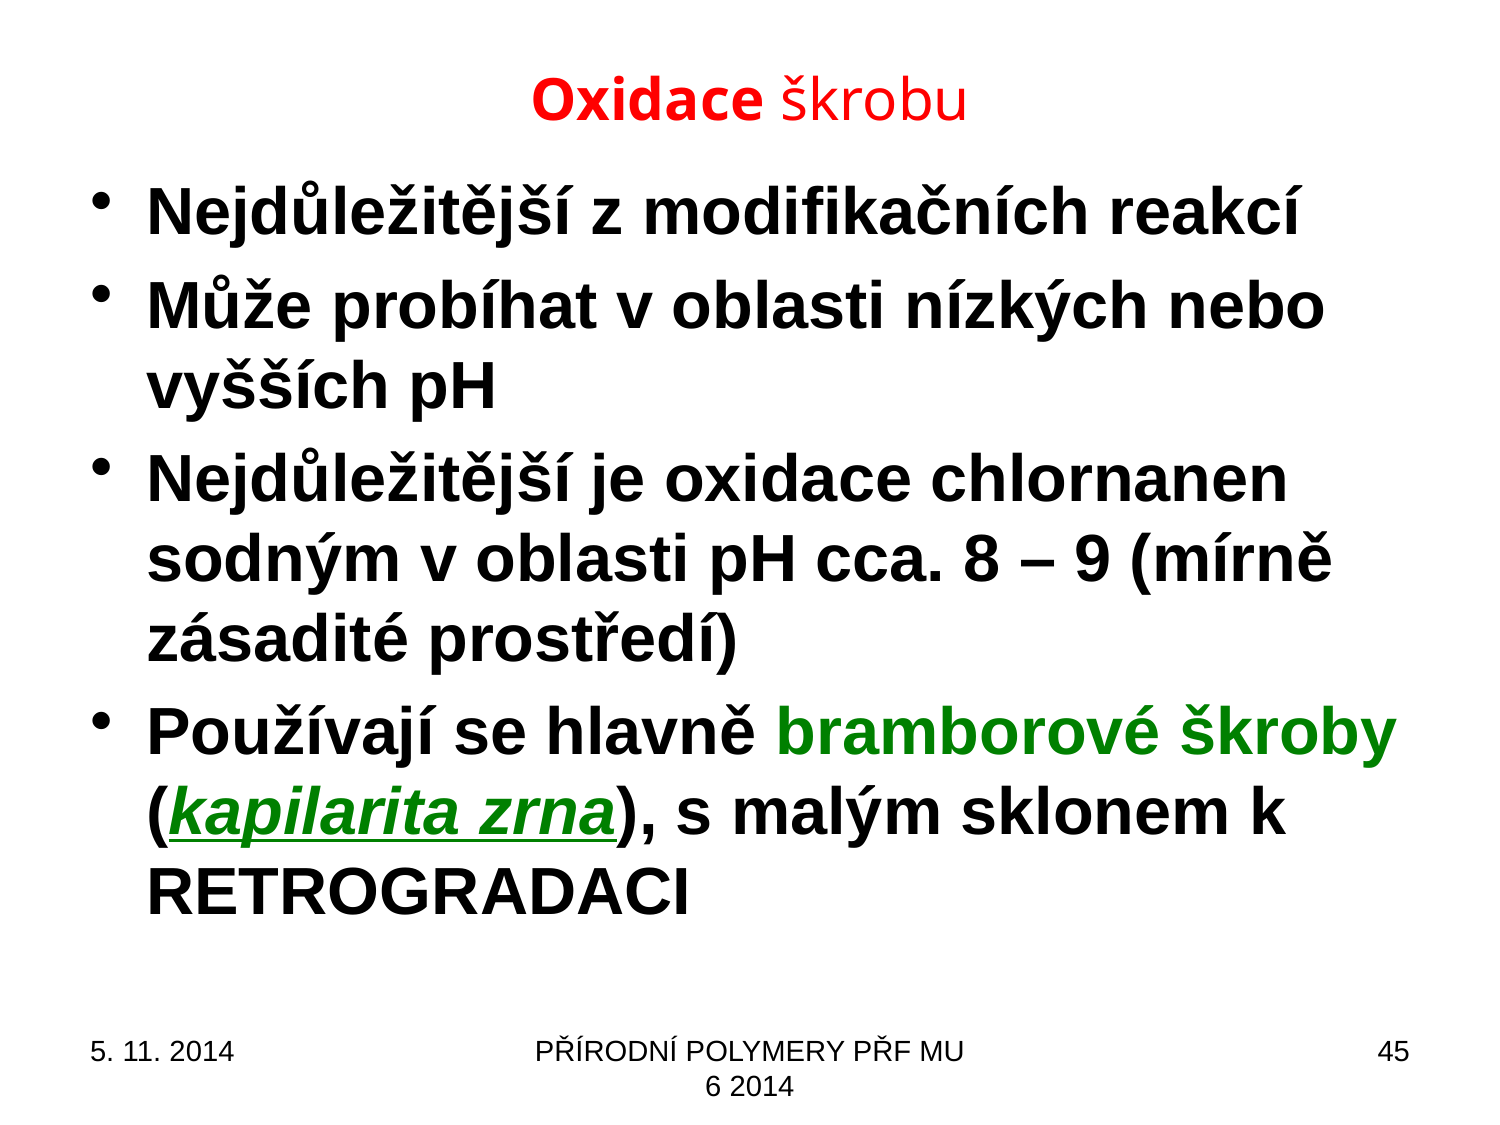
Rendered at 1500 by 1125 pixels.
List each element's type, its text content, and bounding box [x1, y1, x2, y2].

title Oxidace škrobu [74, 44, 1426, 150]
slide_number 45 [1074, 1024, 1426, 1103]
list Nejdůležitější z modifikačních reakcí Může probíhat v oblasti nízkých nebo vyšších pH Nejdůležitější je oxidace chlornanen sodným v oblasti pH cca. 8 – 9 (mírně zásadité prostředí) Používají se hlavně bramborové škroby (kapilarita zrna), s malým sklonem k RETROGRADACI [74, 160, 1426, 1006]
footer PŘÍRODNÍ POLYMERY PŘF MU 6 2014 [512, 1024, 988, 1103]
slide_number 5. 11. 2014 [74, 1024, 426, 1103]
